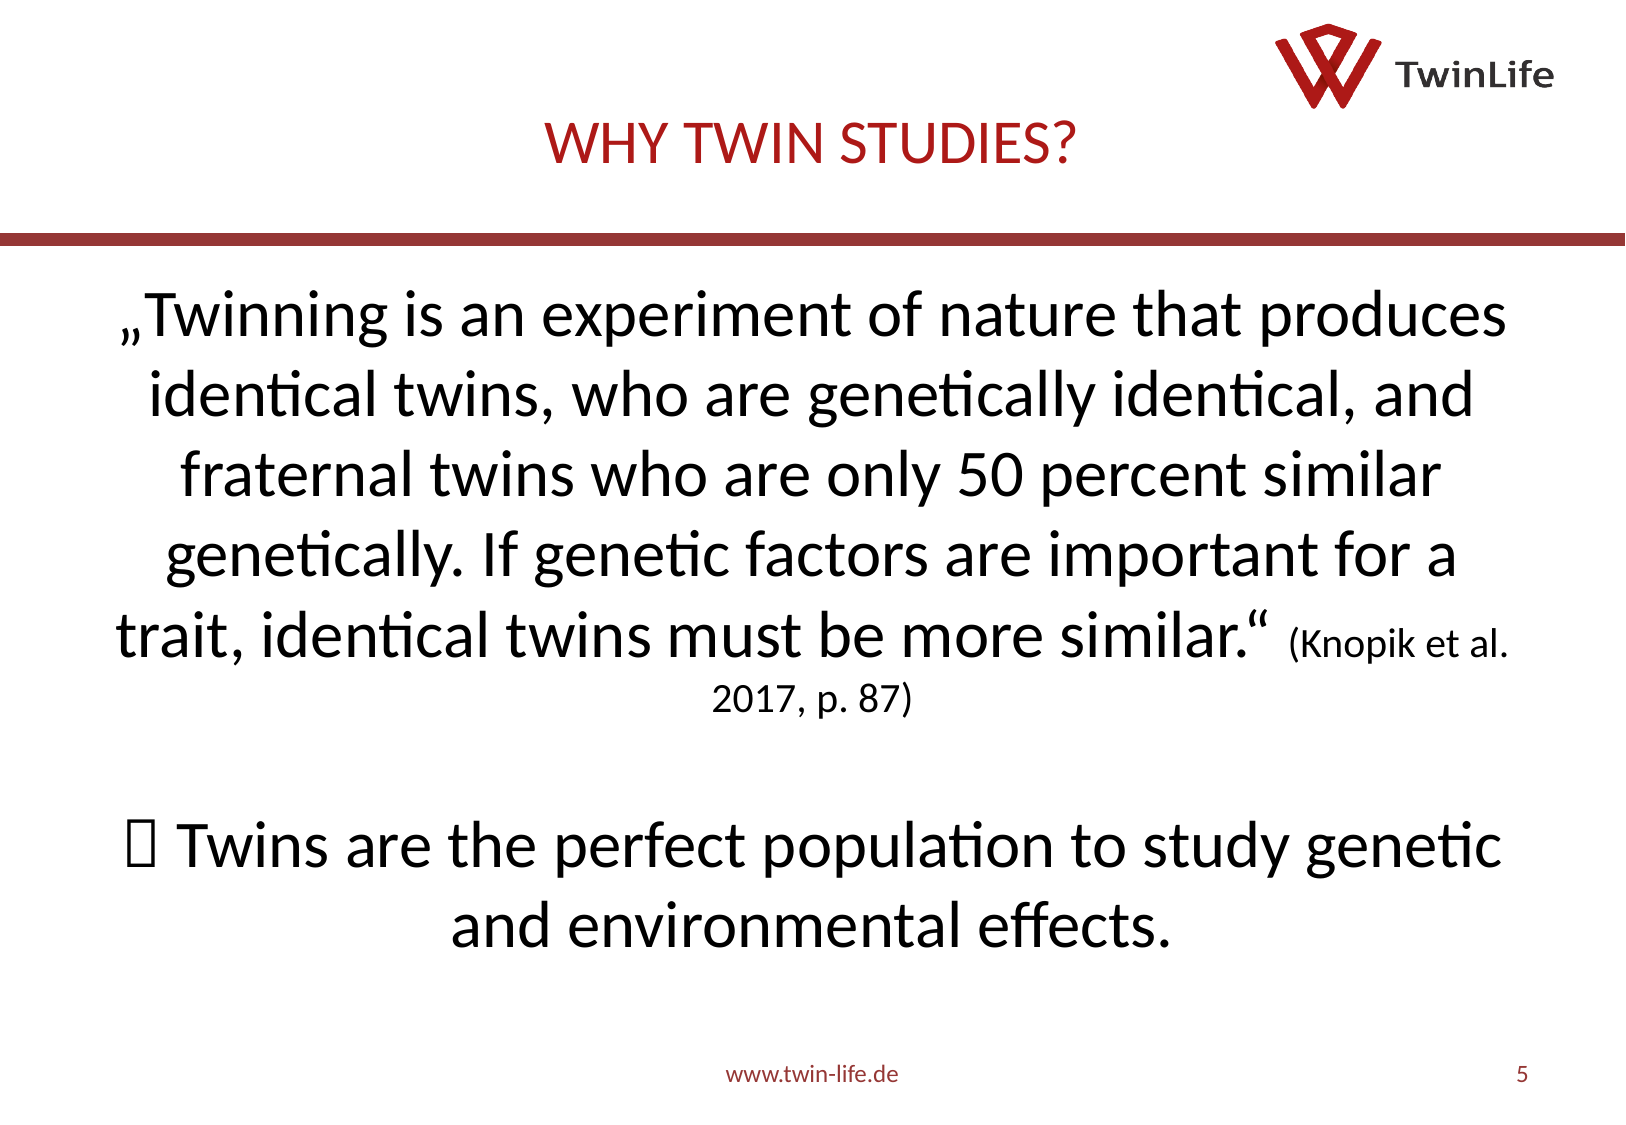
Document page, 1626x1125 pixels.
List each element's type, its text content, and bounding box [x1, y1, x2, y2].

slide_number 5 [1164, 1042, 1544, 1103]
footer www.twin-life.de [555, 1042, 1070, 1103]
picture [1260, 7, 1602, 128]
title Why twin studies? [81, 45, 1544, 233]
list „Twinning is an experiment of nature that produces identical twins, who are genetically identical, and fraternal twins who are only 50 percent similar genetically. If genetic factors are important for a trait, identical twins must be more similar.“ (Knopik et al. 2017, p. 87)  Twins are the perfect population to study genetic and environmental effects. [81, 262, 1544, 1005]
